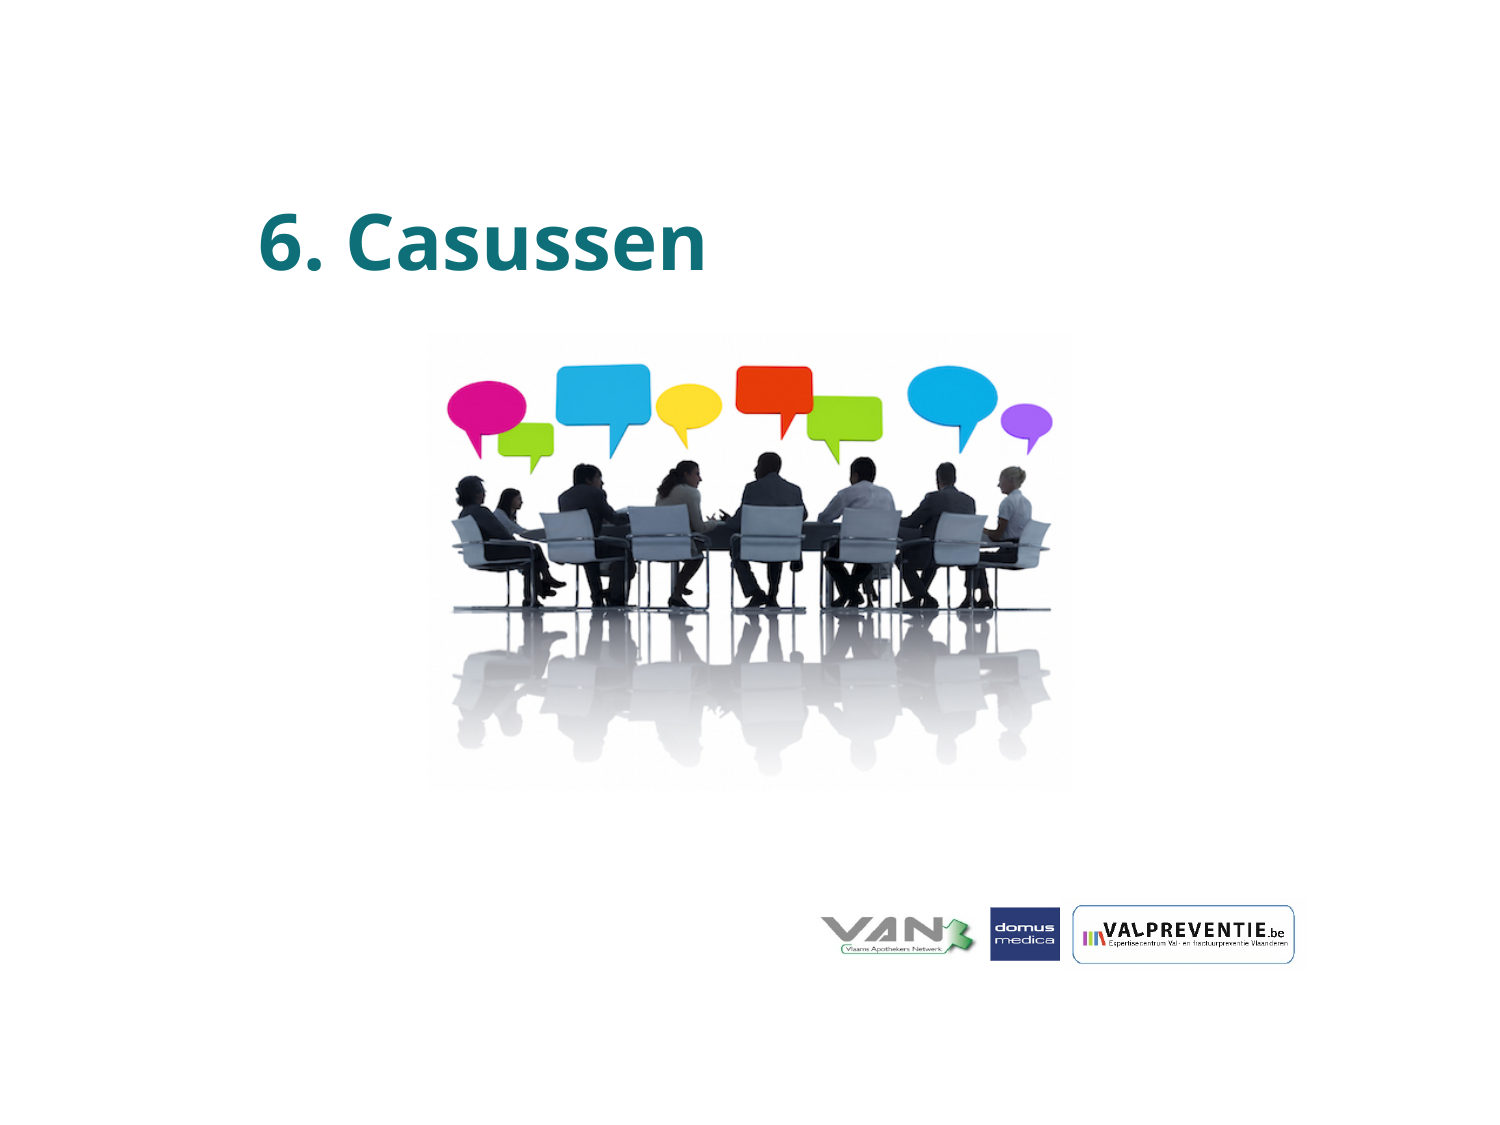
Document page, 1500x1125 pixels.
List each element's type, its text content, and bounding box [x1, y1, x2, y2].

title 6. Casussen [243, 174, 1257, 315]
picture [812, 898, 1307, 970]
picture [427, 333, 1073, 791]
